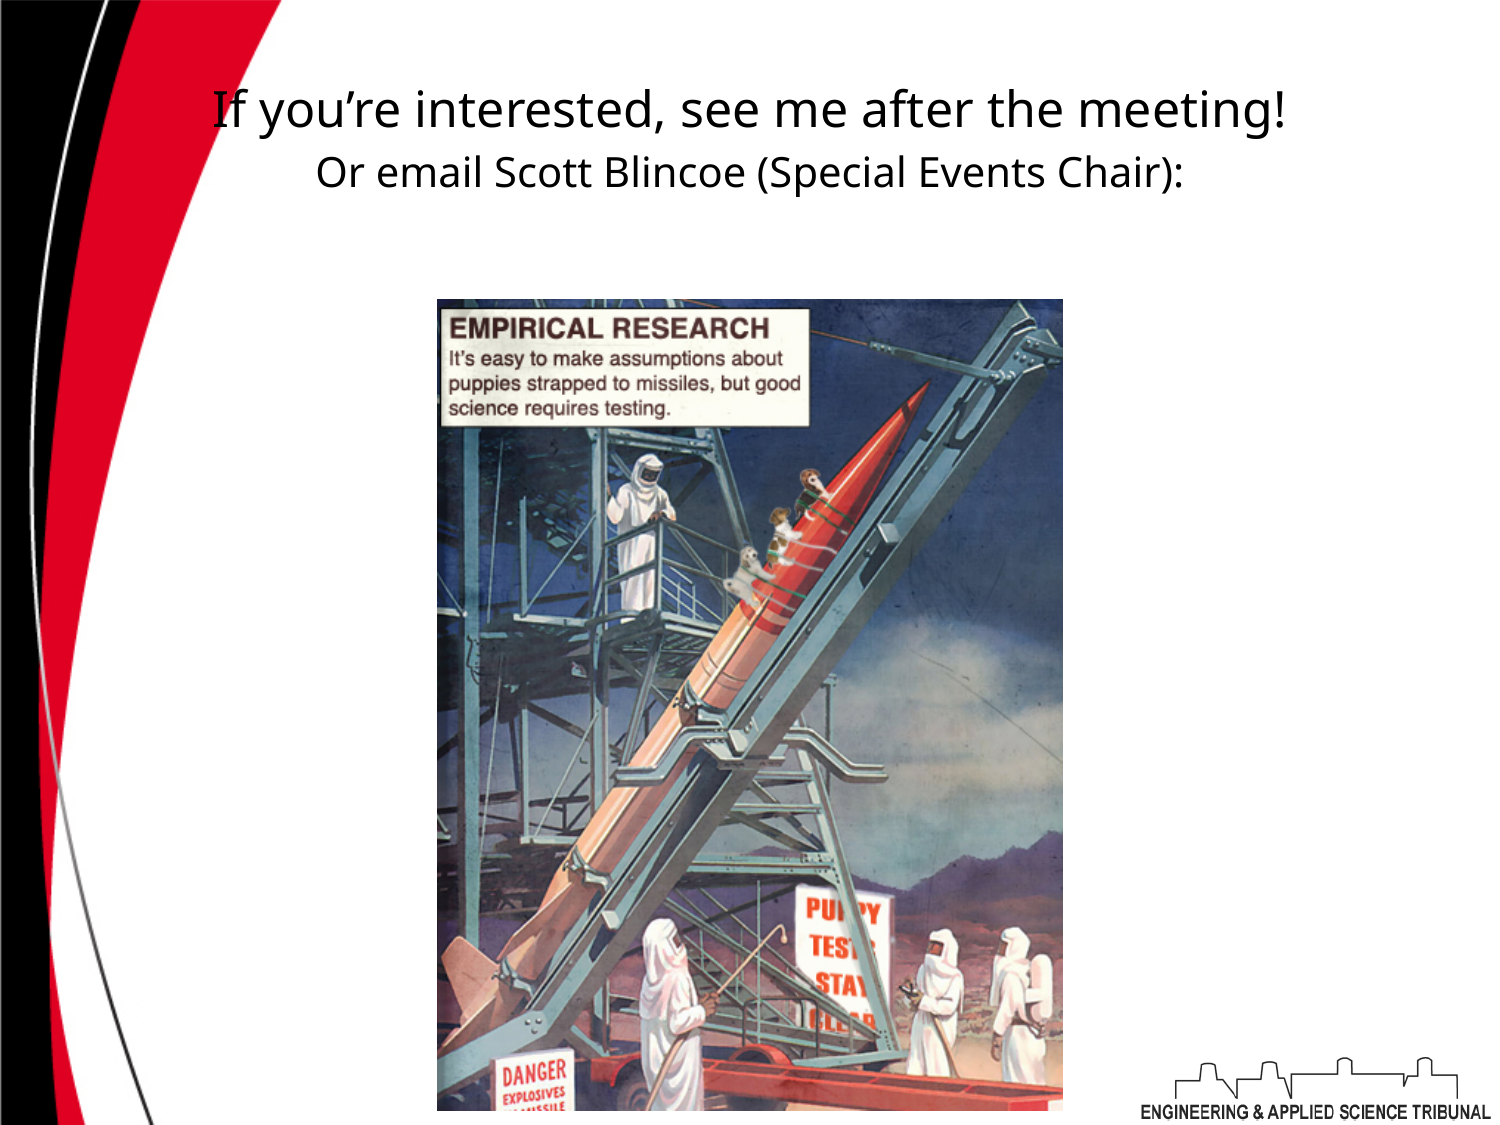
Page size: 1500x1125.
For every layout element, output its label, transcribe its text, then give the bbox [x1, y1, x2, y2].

picture [0, 0, 422, 1125]
list If you’re interested, see me after the meeting! Or email Scott Blincoe (Special Events Chair): blincosv@mail.uc.edu [75, 70, 1425, 813]
picture [437, 299, 1063, 1111]
picture [1137, 1057, 1495, 1121]
